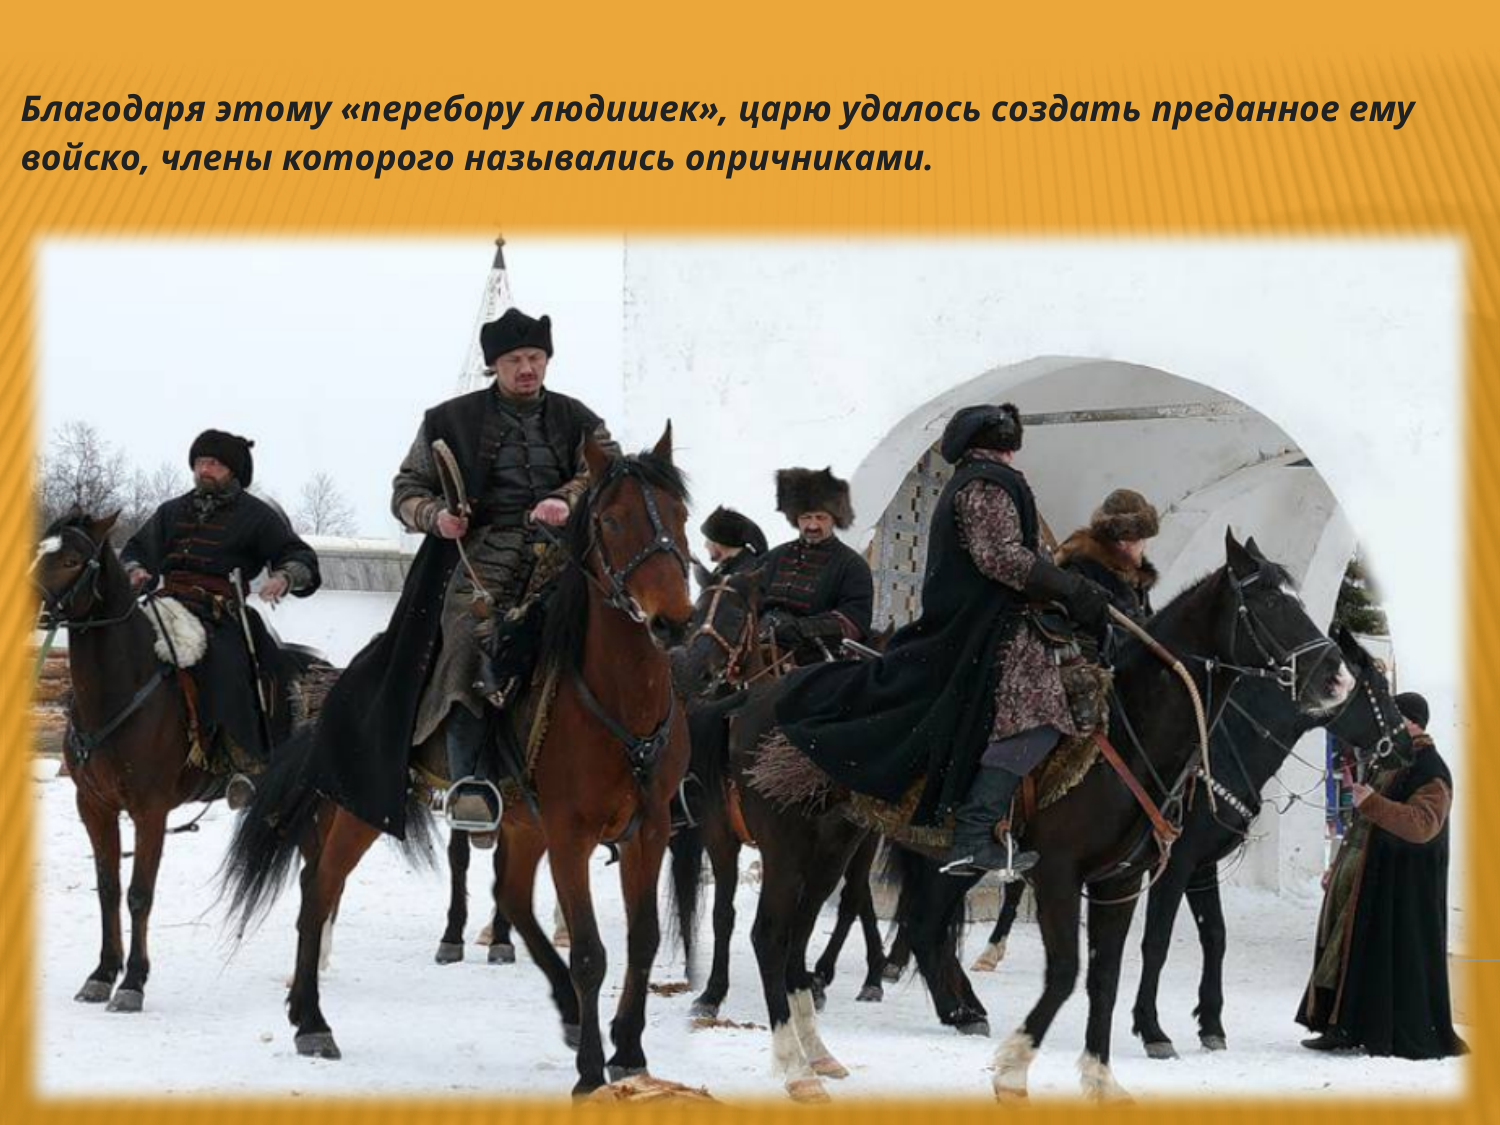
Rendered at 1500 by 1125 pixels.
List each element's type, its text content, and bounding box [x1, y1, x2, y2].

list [17, 219, 1483, 1118]
list Благодаря этому «перебору людишек», царю удалось создать преданное ему войско, члены которого назывались опричниками. [5, 78, 1471, 209]
